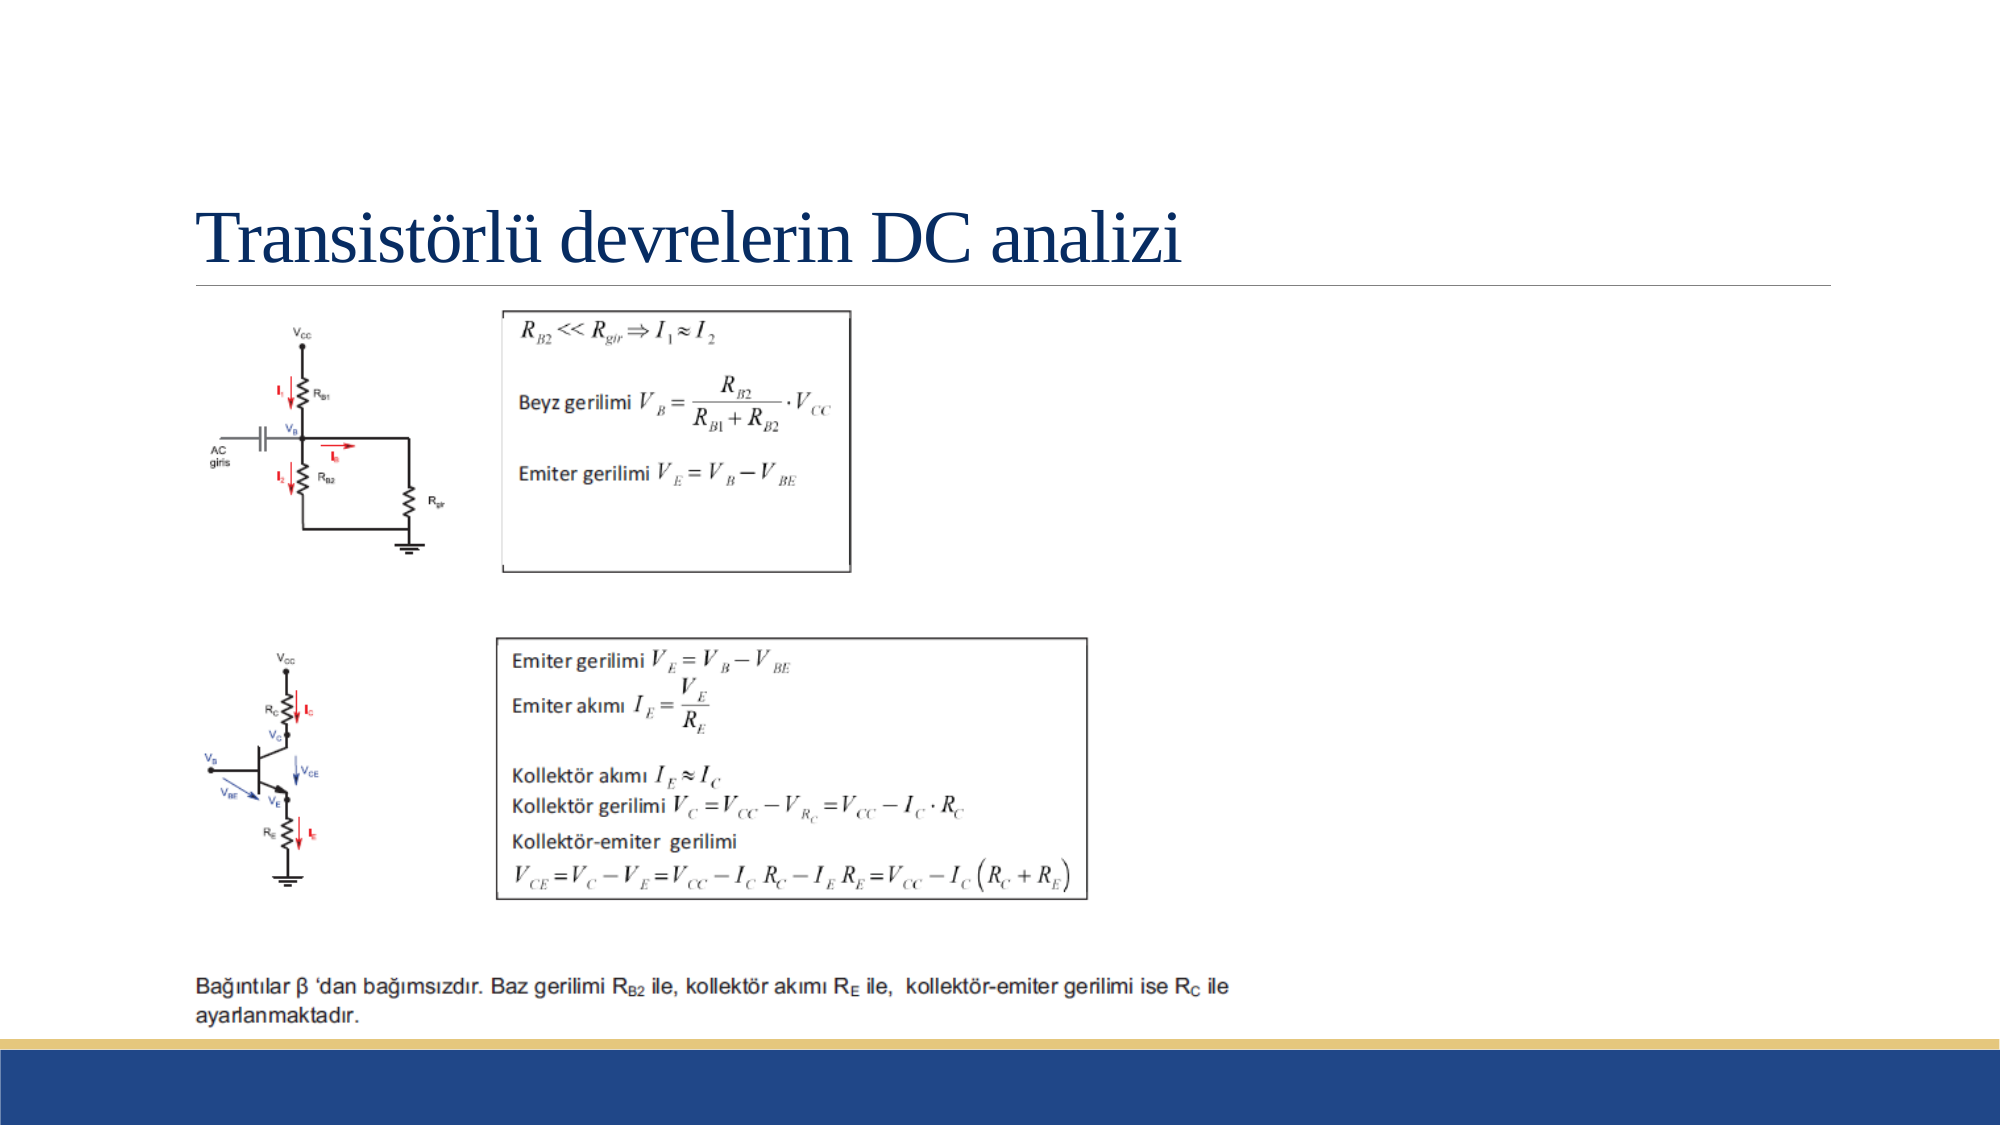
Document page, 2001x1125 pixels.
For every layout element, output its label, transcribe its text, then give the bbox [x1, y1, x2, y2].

title Transistörlü devrelerin DC analizi [180, 47, 1830, 285]
picture [179, 296, 1313, 1033]
